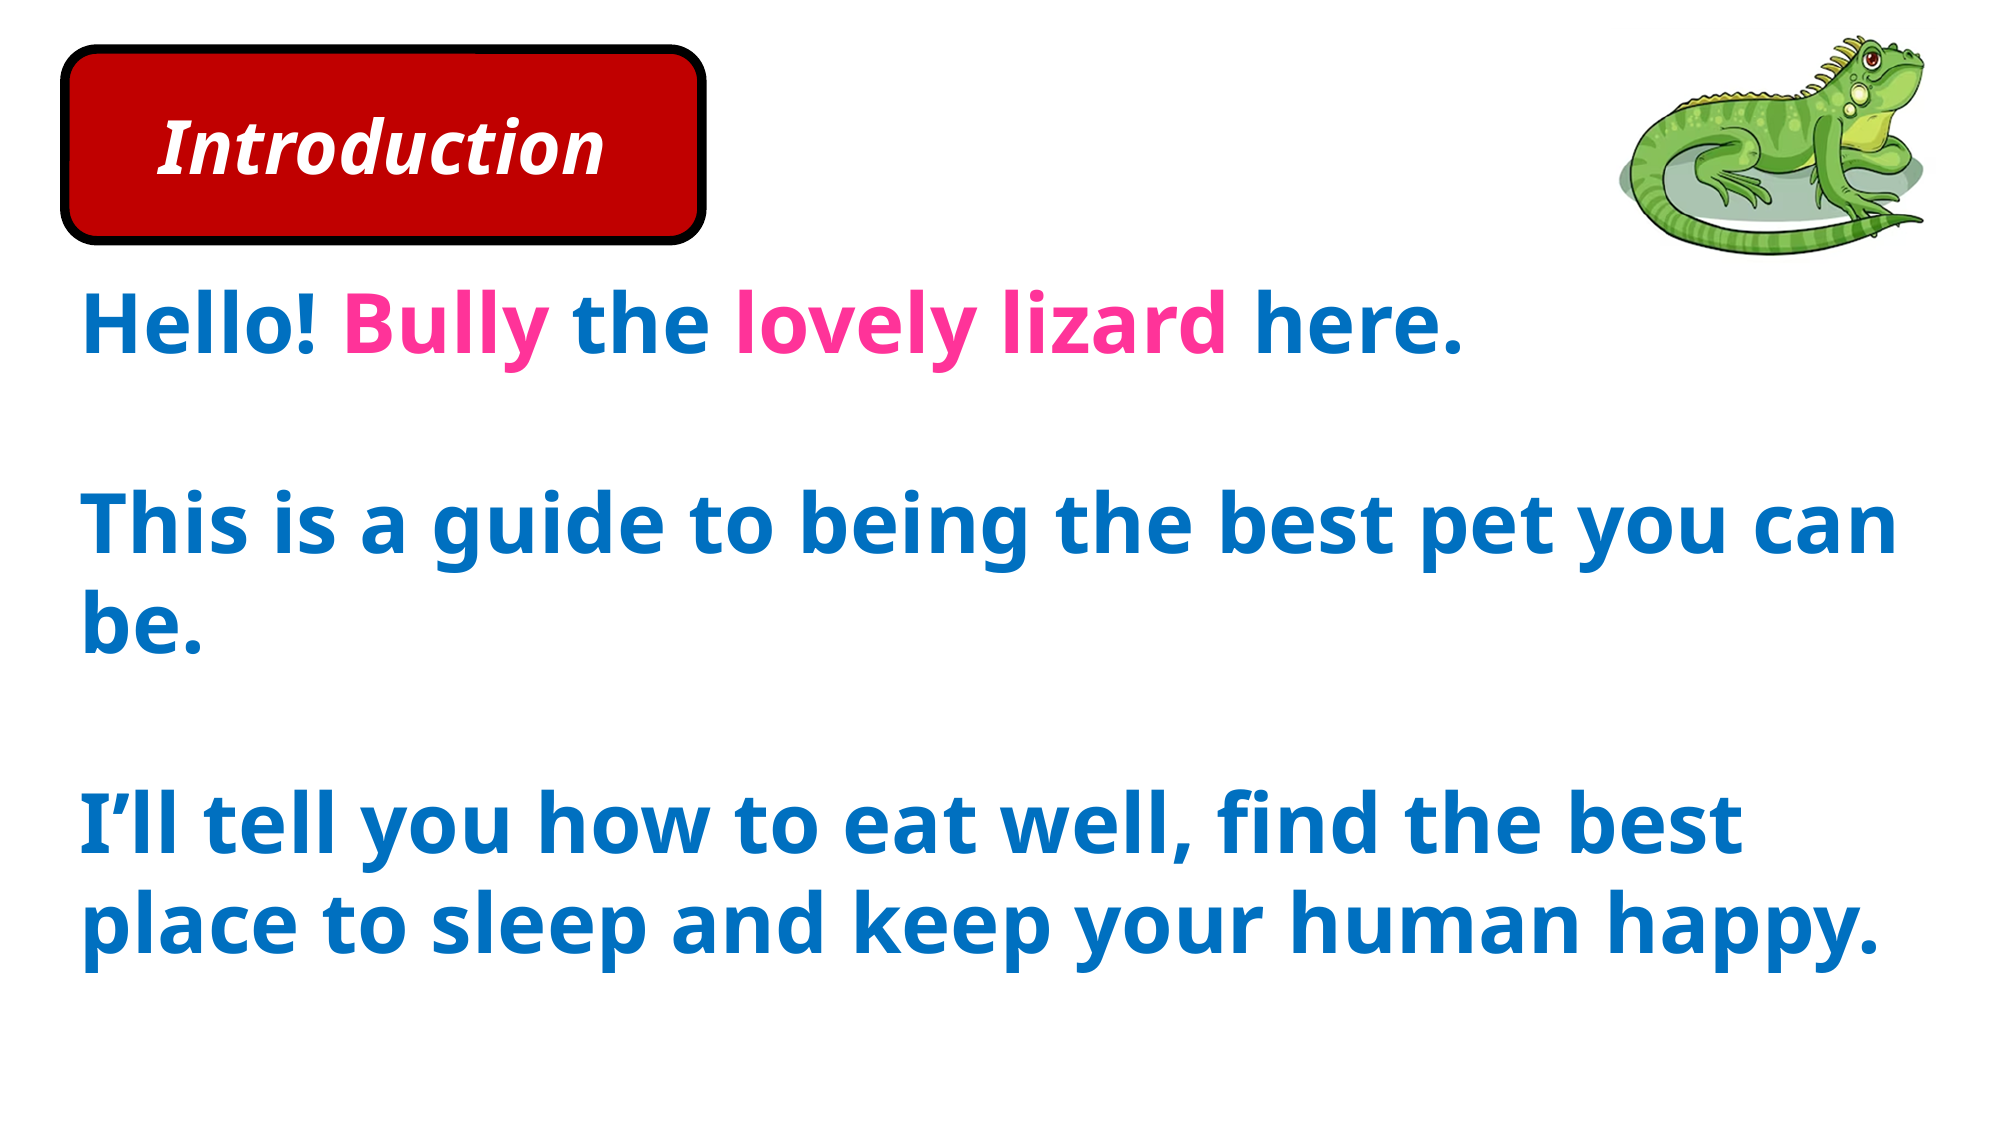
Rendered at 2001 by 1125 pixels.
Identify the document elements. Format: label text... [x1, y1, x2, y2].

text_box Hello! Bully the lovely lizard here. This is a guide to being the best pet you can be. I’ll tell you how to eat well, find the best place to sleep and keep your human happy. [64, 263, 1970, 1078]
text_box Introduction [63, 47, 703, 242]
picture [1611, 26, 1936, 264]
